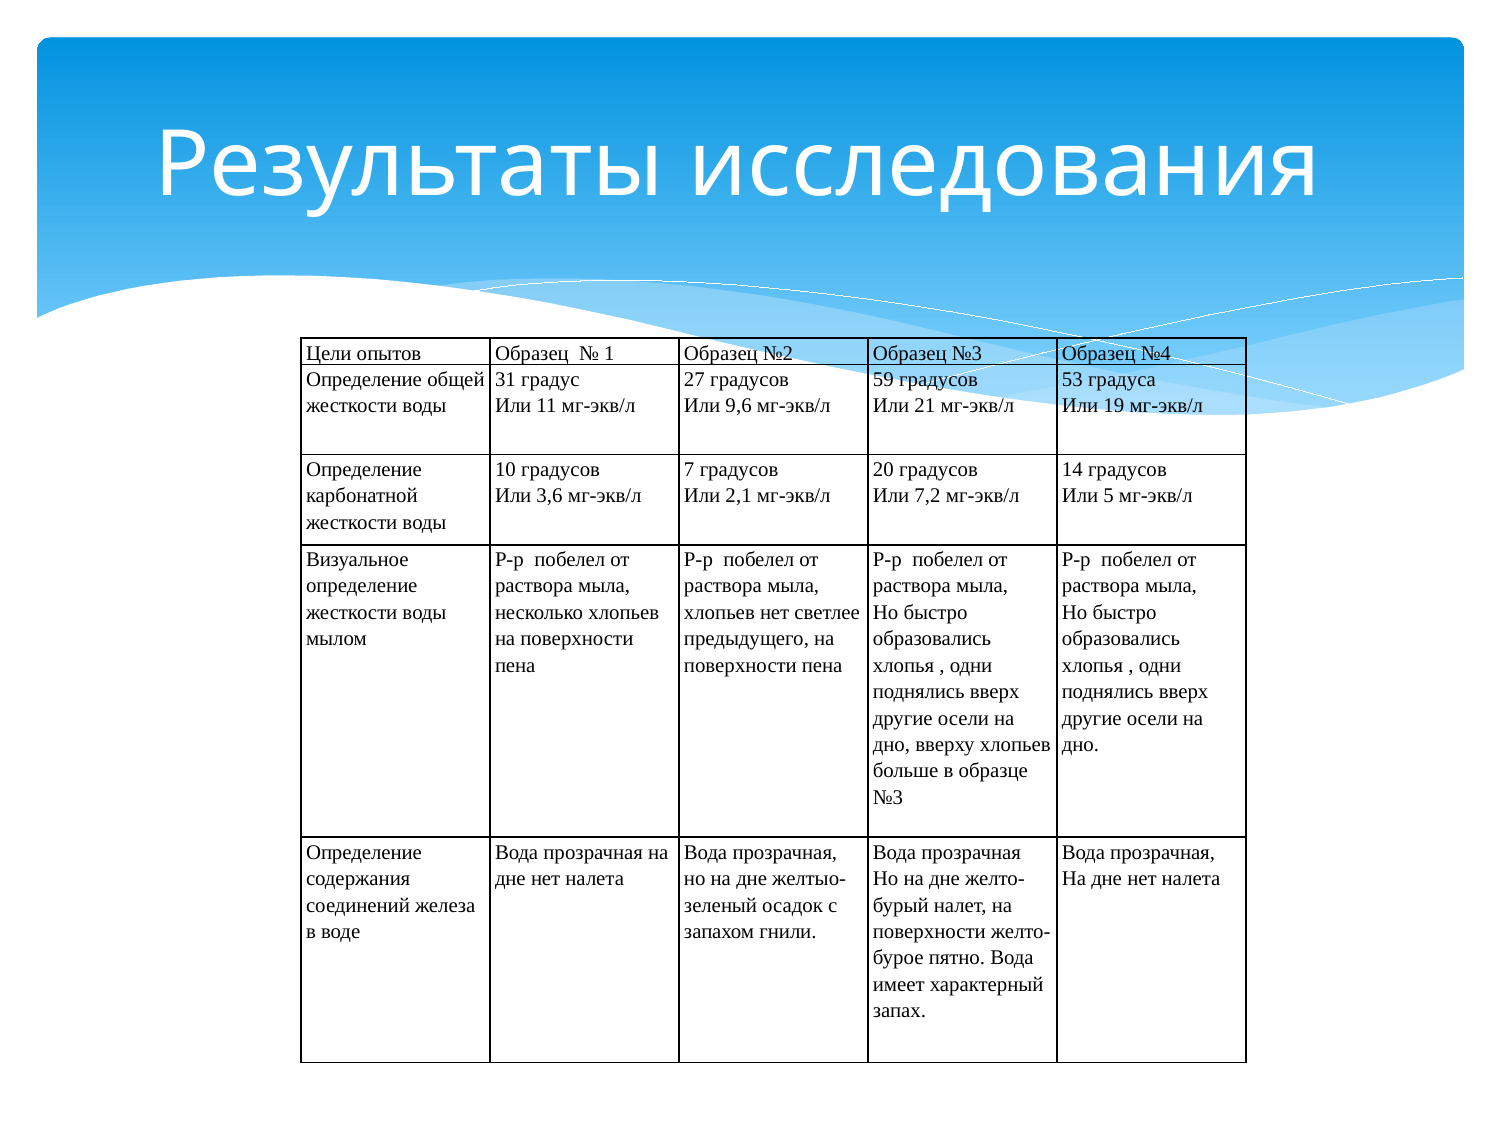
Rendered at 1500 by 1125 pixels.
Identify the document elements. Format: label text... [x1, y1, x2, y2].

table_cell 59 градусов Или 21 мг-экв/л [869, 365, 1056, 454]
table_cell Вода прозрачная, но на дне желтыо-зеленый осадок с запахом гнили. [680, 838, 867, 1062]
table_cell Р-р побелел от раствора мыла, несколько хлопьев на поверхности пена [491, 546, 678, 836]
table_cell Определение содержания соединений железа в воде [302, 838, 489, 1062]
table_cell 31 градус Или 11 мг-экв/л [491, 365, 678, 454]
table_cell 7 градусов Или 2,1 мг-экв/л [680, 455, 867, 544]
table_cell Определение общей жесткости воды [302, 365, 489, 454]
table_cell Визуальное определение жесткости воды мылом [302, 546, 489, 836]
table_cell Р-р побелел от раствора мыла, хлопьев нет светлее предыдущего, на поверхности пена [680, 546, 867, 836]
title Результаты исследования [75, 55, 1425, 261]
table_header Образец №3 [869, 339, 1056, 364]
table_cell 53 градуса Или 19 мг-экв/л [1058, 365, 1245, 454]
table_cell 14 градусов Или 5 мг-экв/л [1058, 455, 1245, 544]
table_cell 20 градусов Или 7,2 мг-экв/л [869, 455, 1056, 544]
table_header Образец № 1 [491, 339, 678, 364]
table_cell Вода прозрачная Но на дне желто-бурый налет, на поверхности желто-бурое пятно. Вода имеет характерный запах. [869, 838, 1056, 1062]
table_header Цели опытов [302, 339, 489, 364]
table_header Образец №4 [1058, 339, 1245, 364]
table_cell 27 градусов Или 9,6 мг-экв/л [680, 365, 867, 454]
table_cell Вода прозрачная, На дне нет налета [1058, 838, 1245, 1062]
table_header Образец №2 [680, 339, 867, 364]
table_cell Р-р побелел от раствора мыла, Но быстро образовались хлопья , одни поднялись вверх другие осели на дно. [1058, 546, 1245, 836]
table_cell 10 градусов Или 3,6 мг-экв/л [491, 455, 678, 544]
table_cell Определение карбонатной жесткости воды [302, 455, 489, 544]
table_cell Р-р побелел от раствора мыла, Но быстро образовались хлопья , одни поднялись вверх другие осели на дно, вверху хлопьев больше в образце №3 [869, 546, 1056, 836]
table_cell Вода прозрачная на дне нет налета [491, 838, 678, 1062]
